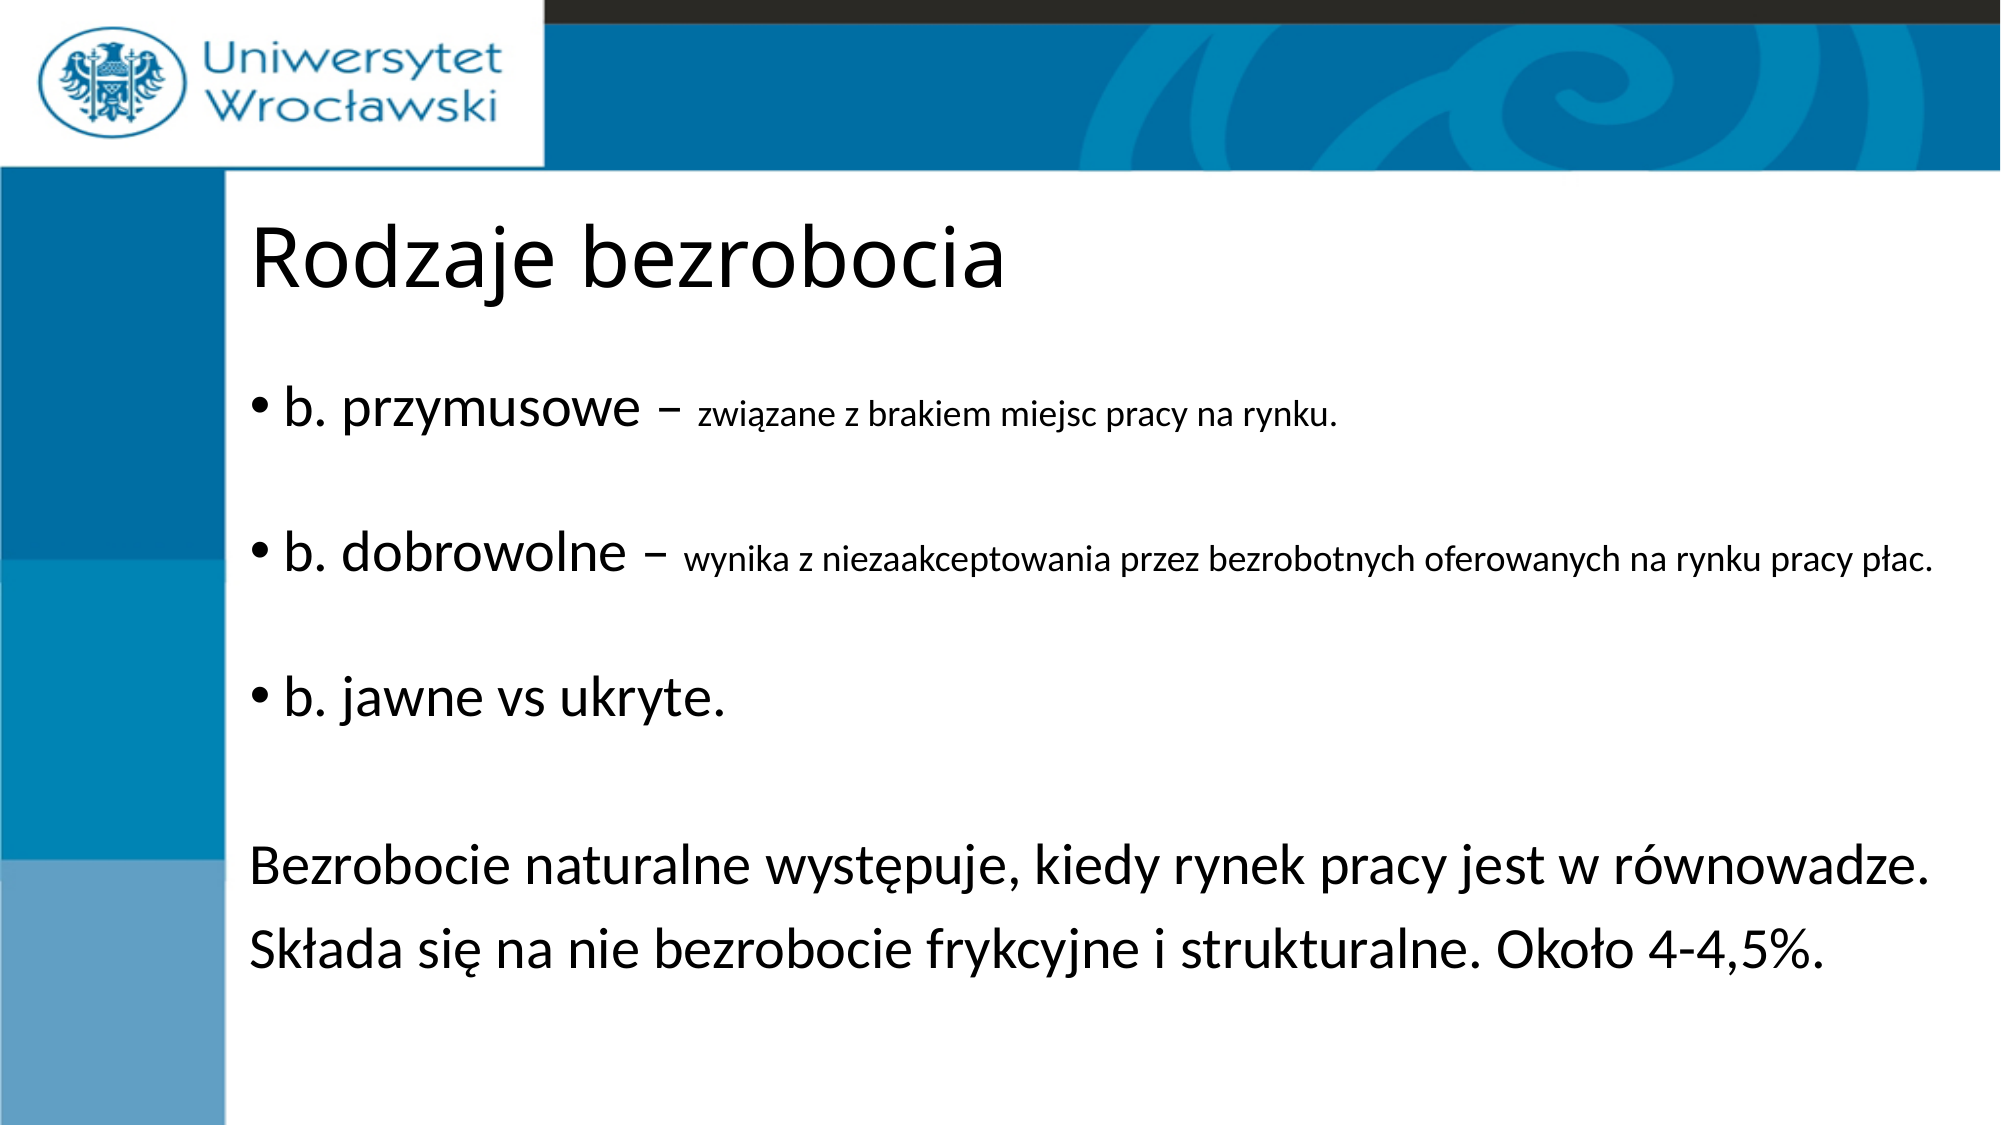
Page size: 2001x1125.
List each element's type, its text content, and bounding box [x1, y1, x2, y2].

list b. przymusowe – związane z brakiem miejsc pracy na rynku. b. dobrowolne – wynika z niezaakceptowania przez bezrobotnych oferowanych na rynku pracy płac. b. jawne vs ukryte. Bezrobocie naturalne występuje, kiedy rynek pracy jest w równowadze. Składa się na nie bezrobocie frykcyjne i strukturalne. Około 4-4,5%. [234, 368, 1960, 1097]
title Rodzaje bezrobocia [234, 176, 1932, 345]
picture [0, 0, 2001, 1125]
